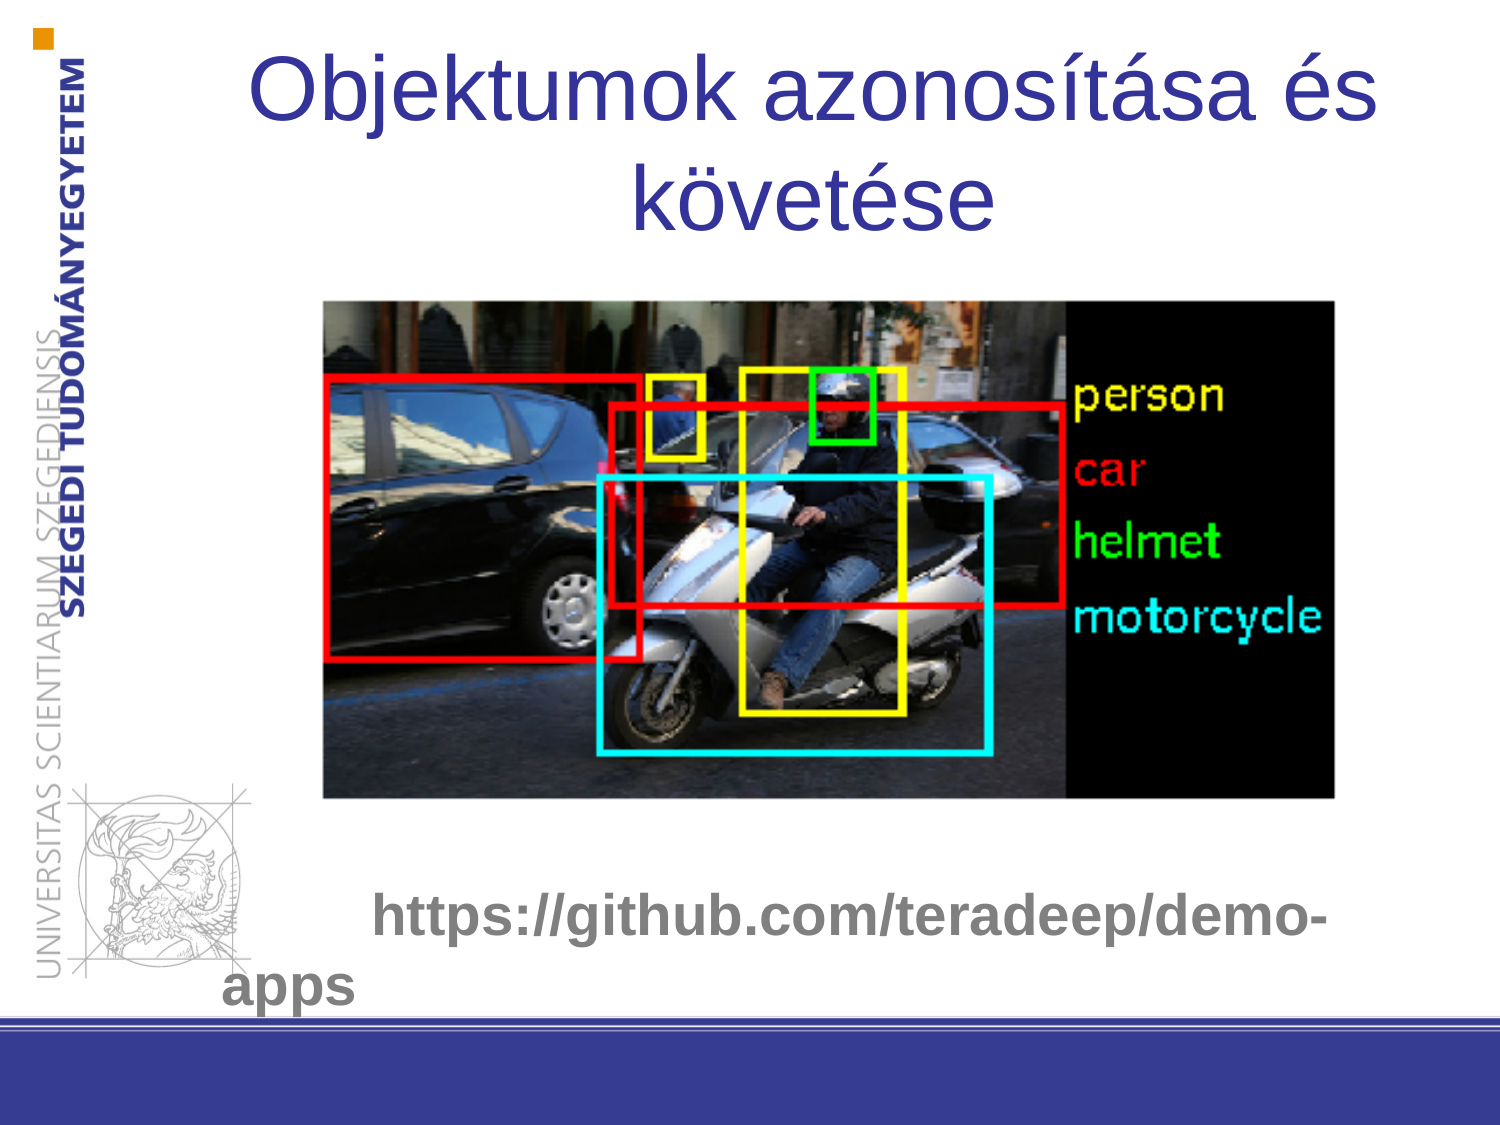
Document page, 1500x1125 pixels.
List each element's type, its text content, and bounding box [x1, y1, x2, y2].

list https://github.com/teradeep/demo-apps [206, 262, 1423, 974]
picture [0, 0, 1500, 1125]
title Objektumok azonosítása és követése [206, 21, 1423, 257]
